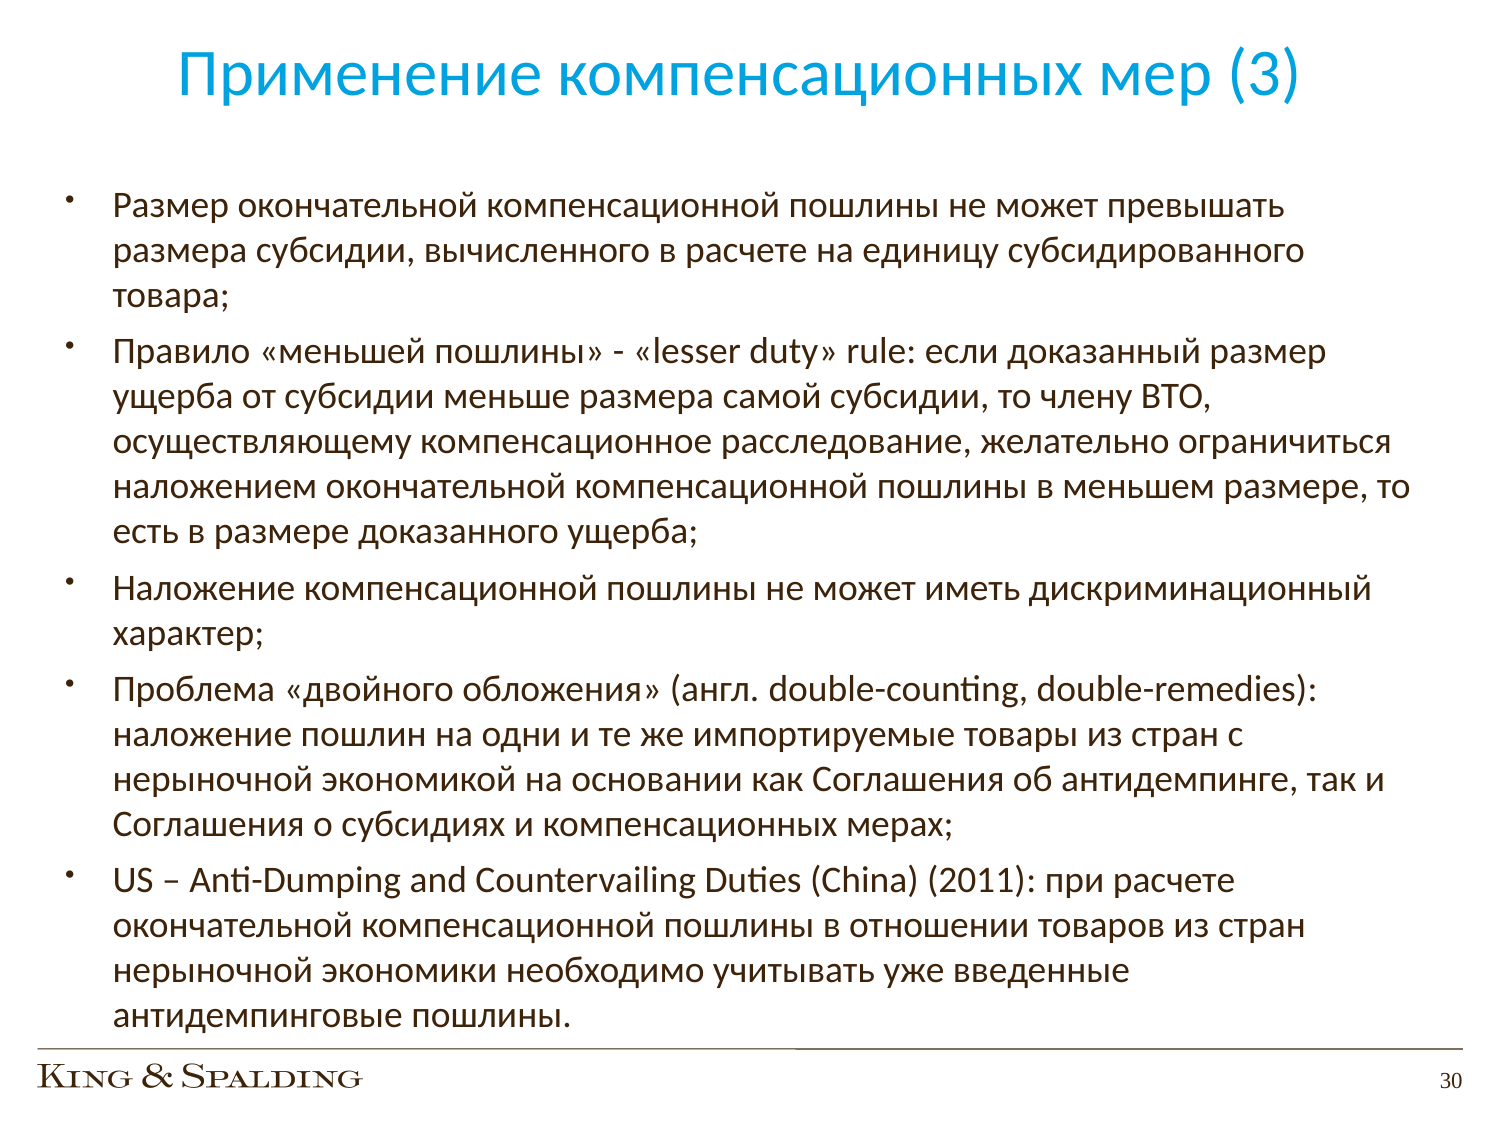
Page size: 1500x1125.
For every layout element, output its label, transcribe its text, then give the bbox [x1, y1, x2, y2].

picture [36, 1062, 364, 1089]
list Размер окончательной компенсационной пошлины не может превышать размера субсидии, вычисленного в расчете на единицу субсидированного товара; Правило «меньшей пошлины» - «lesser duty» rule: если доказанный размер ущерба от субсидии меньше размера самой субсидии, то члену ВТО, осуществляющему компенсационное расследование, желательно ограничиться наложением окончательной компенсационной пошлины в меньшем размере, то есть в размере доказанного ущерба; Наложение компенсационной пошлины не может иметь дискриминационный характер; Проблема «двойного обложения» (англ. double-counting, double-remedies): наложение пошлин на одни и те же импортируемые товары из стран с нерыночной экономикой на основании как Соглашения об антидемпинге, так и Соглашения о субсидиях и компенсационных мерах; US – Anti-Dumping and Countervailing Duties (China) (2011): при расчете окончательной компенсационной пошлины в отношении товаров из стран нерыночной экономики необходимо учитывать уже введенные антидемпинговые пошлины. [64, 172, 1424, 1047]
title Применение компенсационных мер (3) [29, 0, 1452, 149]
slide_number 30 [1347, 1058, 1478, 1109]
